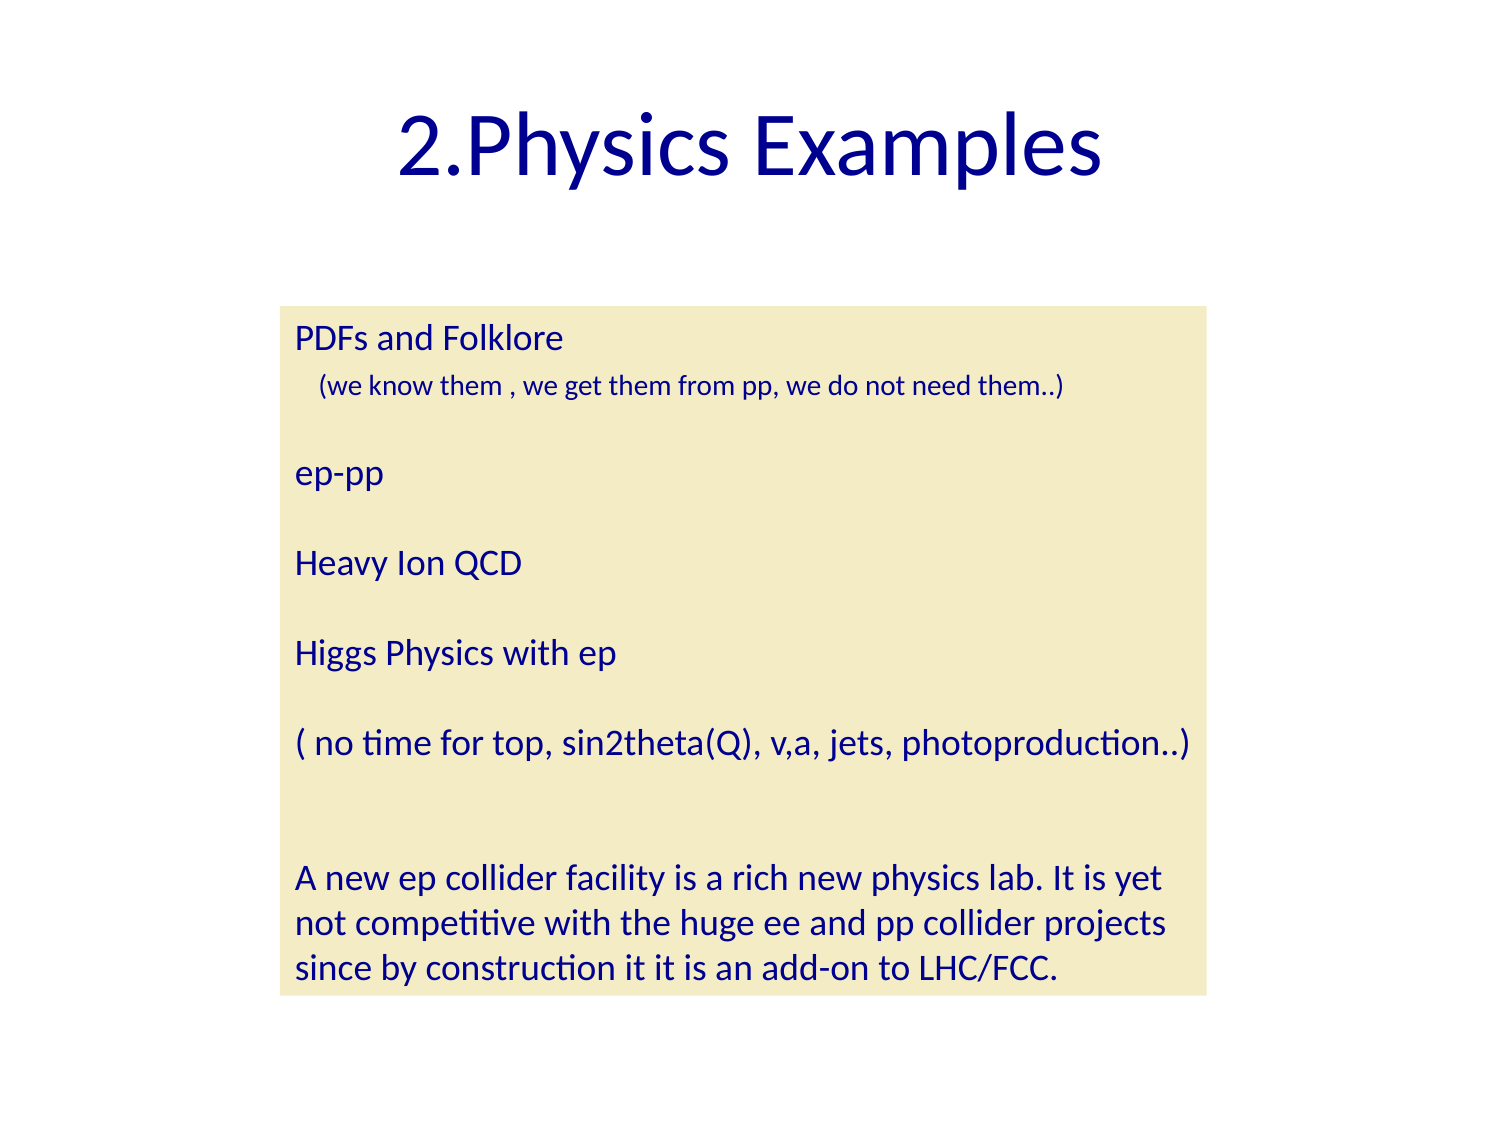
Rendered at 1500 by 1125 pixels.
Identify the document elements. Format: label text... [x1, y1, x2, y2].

text_box PDFs and Folklore (we know them , we get them from pp, we do not need them..) ep-pp Heavy Ion QCD Higgs Physics with ep ( no time for top, sin2theta(Q), v,a, jets, photoproduction..) A new ep collider facility is a rich new physics lab. It is yet not competitive with the huge ee and pp collider projects since by construction it it is an add-on to LHC/FCC. [279, 306, 1207, 996]
title 2.Physics Examples [75, 45, 1425, 233]
